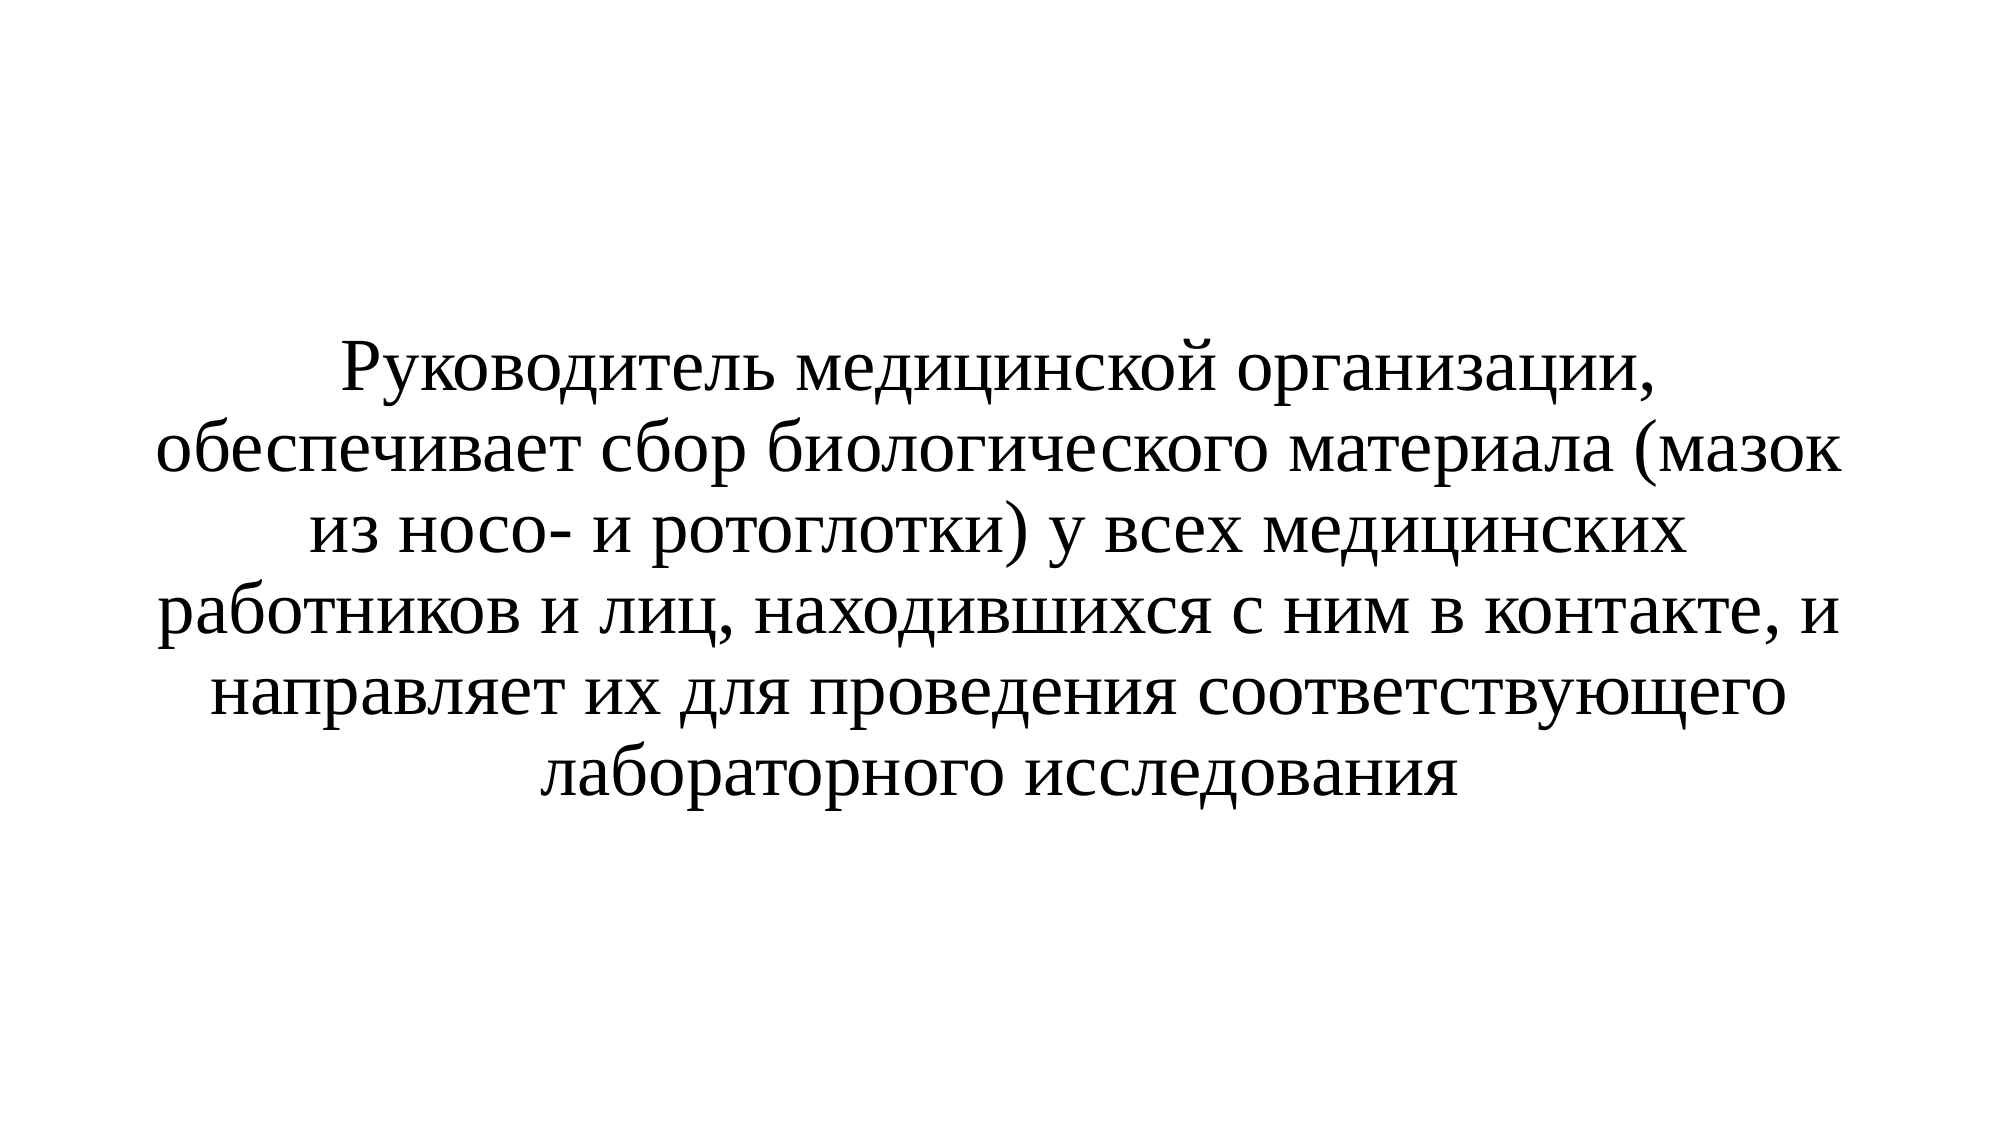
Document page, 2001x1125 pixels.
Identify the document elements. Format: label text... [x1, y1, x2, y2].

title Руководитель медицинской организации, обеспечивает сбор биологического материала (мазок из носо- и ротоглотки) у всех медицинских работников и лиц, находившихся с ним в контакте, и направляет их для проведения соответствующего лабораторного исследования [137, 59, 1863, 1078]
